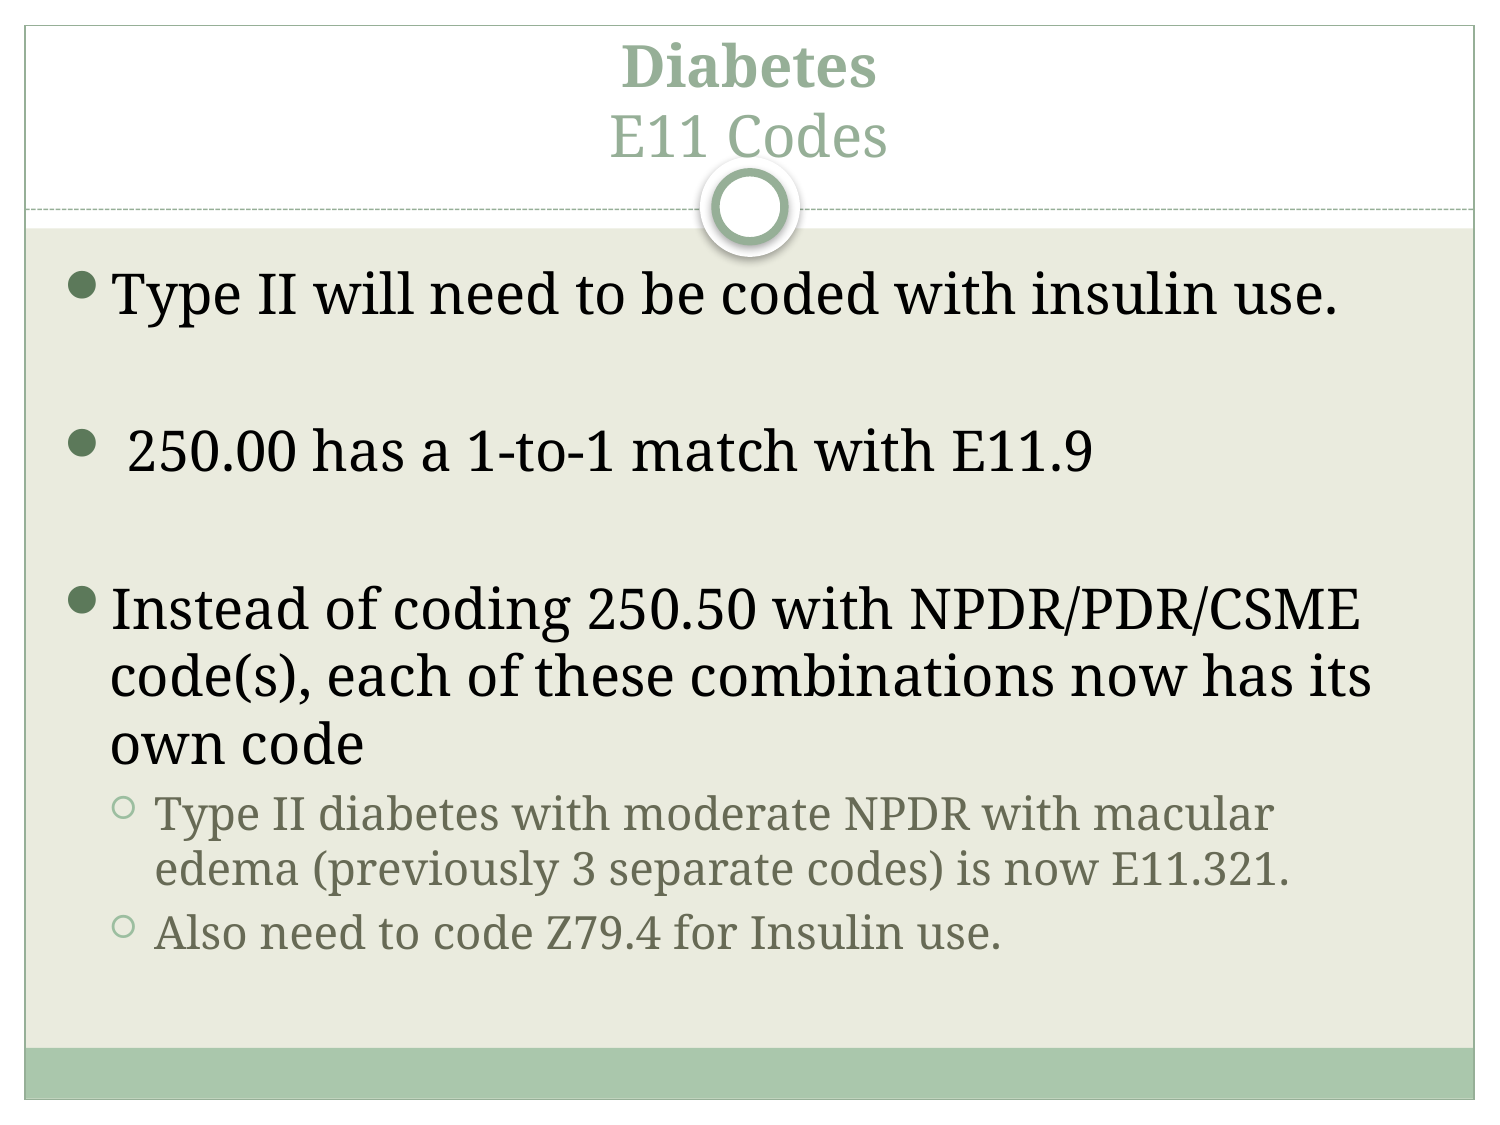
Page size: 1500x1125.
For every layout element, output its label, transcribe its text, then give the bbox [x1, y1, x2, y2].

list Type II will need to be coded with insulin use. 250.00 has a 1-to-1 match with E11.9 Instead of coding 250.50 with NPDR/PDR/CSME code(s), each of these combinations now has its own code Type II diabetes with moderate NPDR with macular edema (previously 3 separate codes) is now E11.321. Also need to code Z79.4 for Insulin use. [49, 250, 1445, 1050]
title Diabetes E11 Codes [49, 37, 1450, 177]
